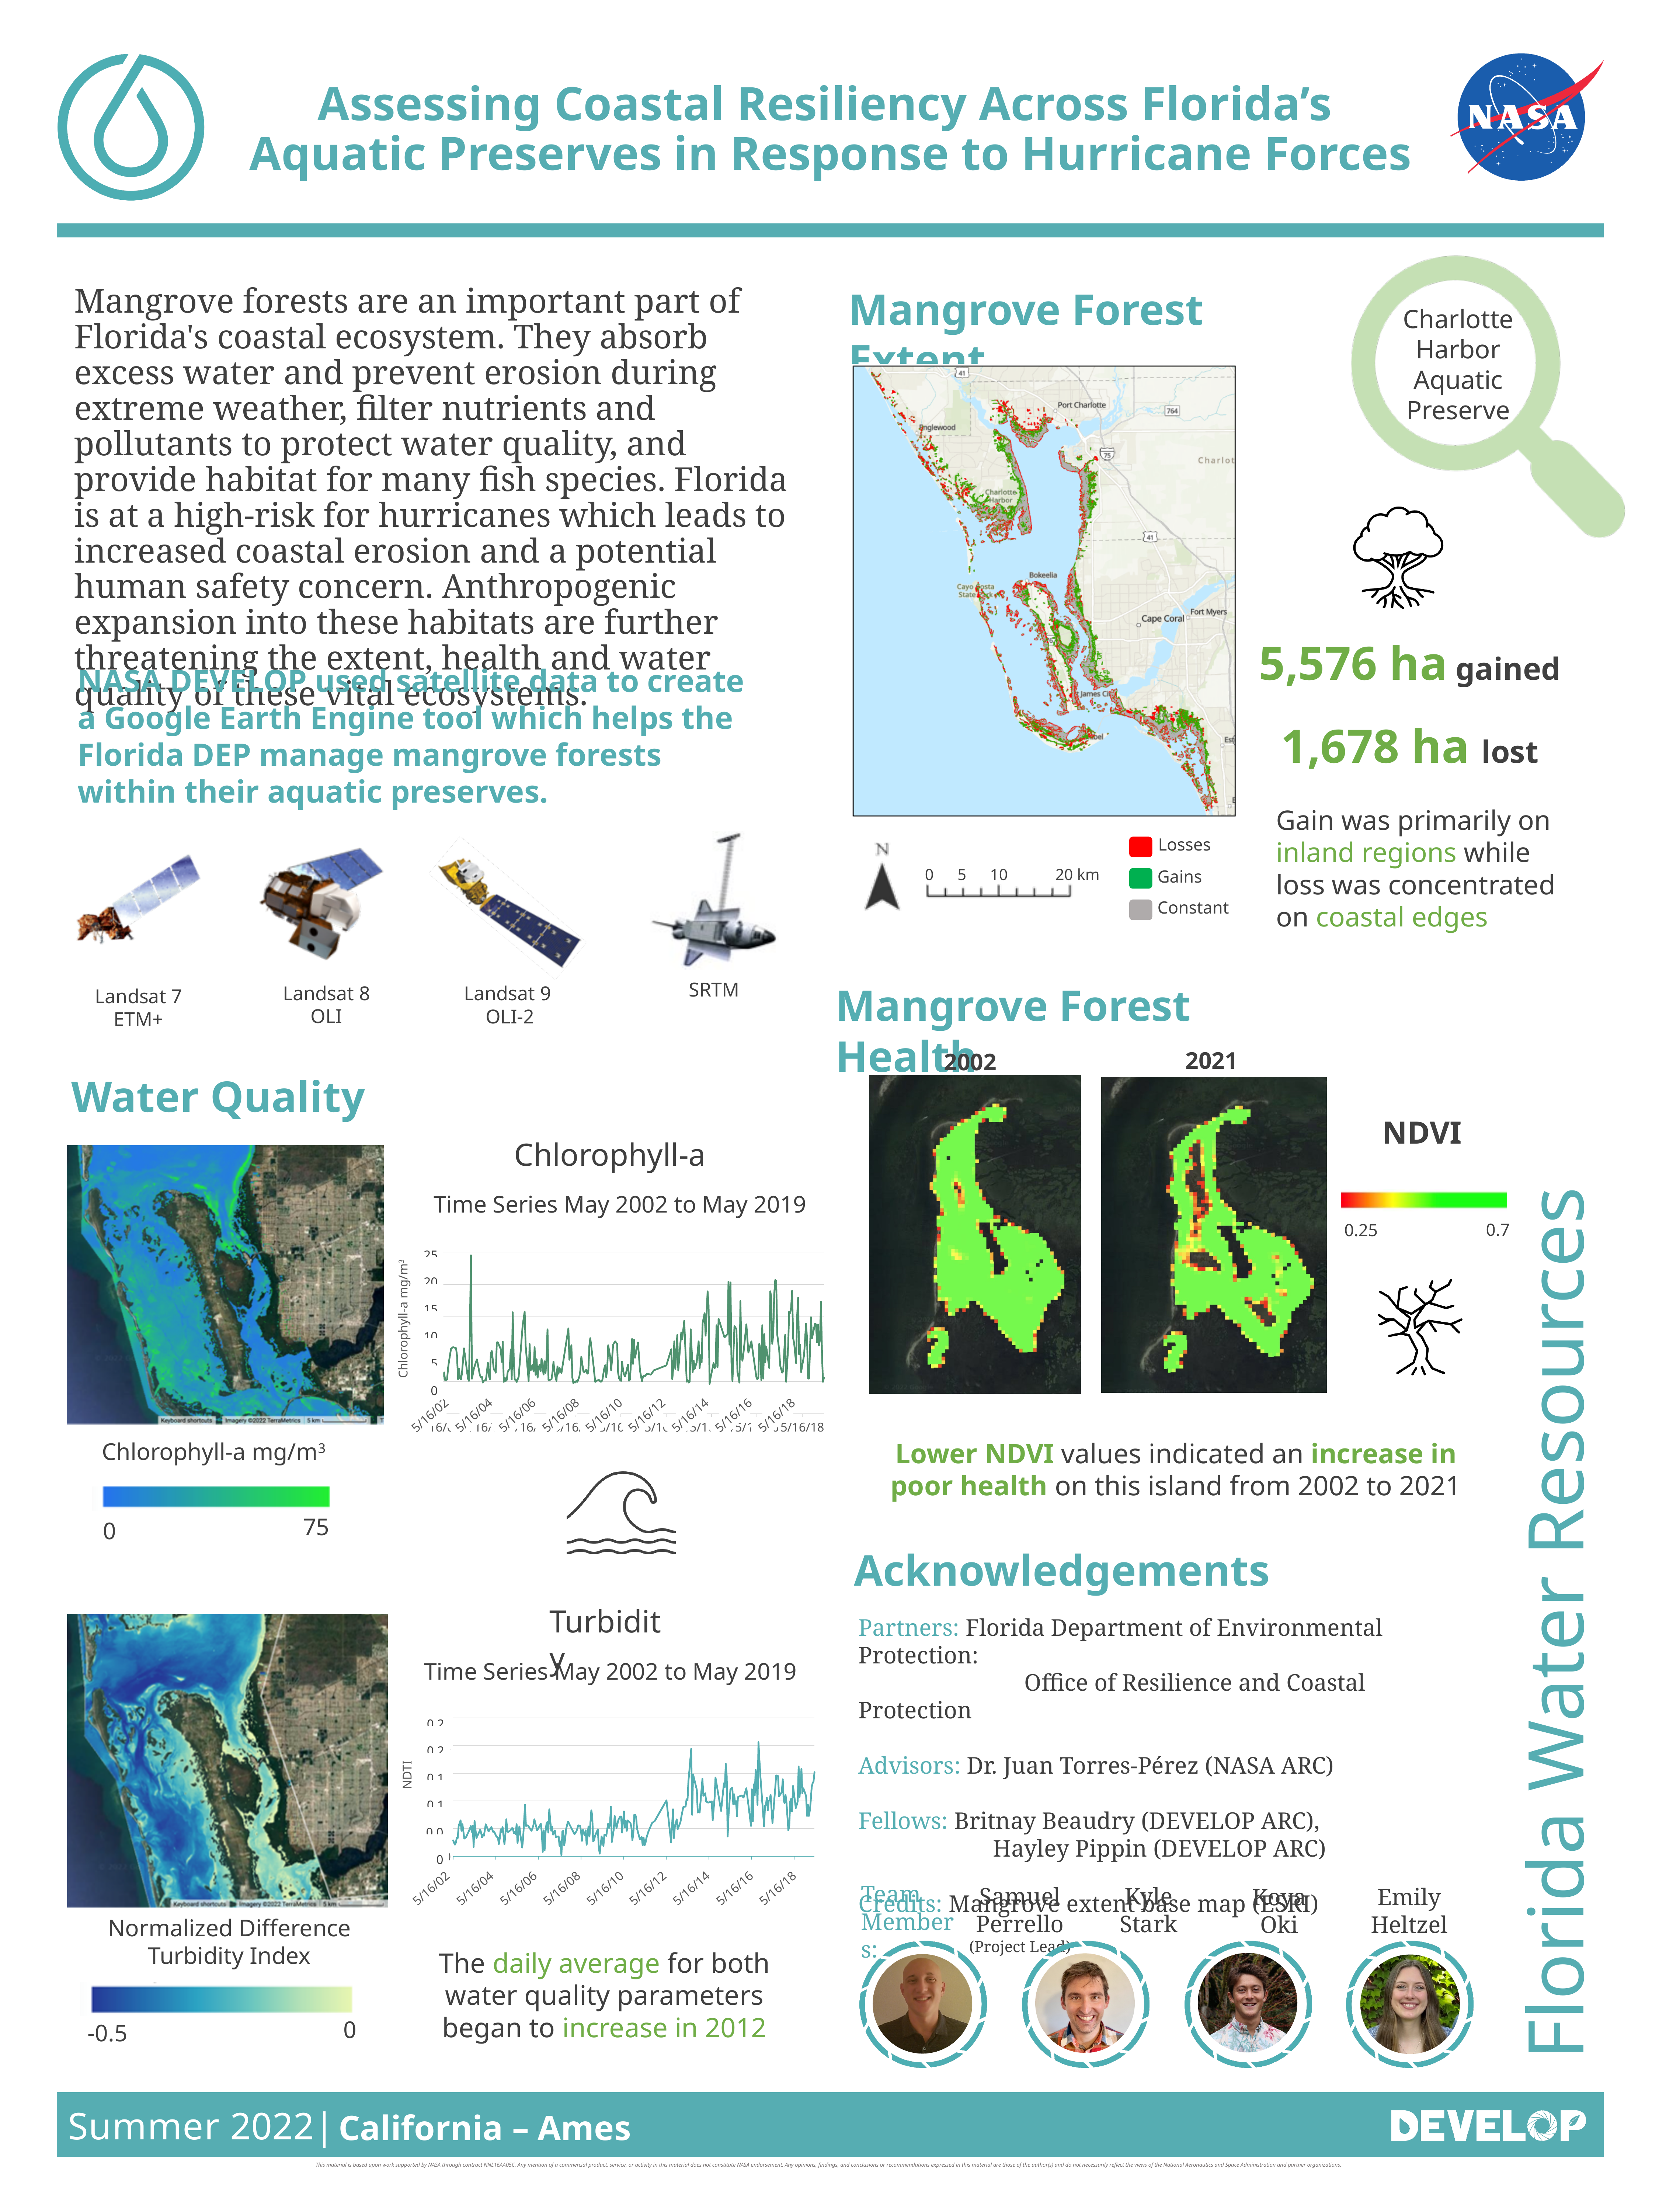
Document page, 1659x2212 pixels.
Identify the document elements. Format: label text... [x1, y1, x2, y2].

text_box Mangrove Forest Extent [843, 280, 1324, 387]
text_box 0 [338, 2012, 386, 2046]
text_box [403, 1877, 808, 1898]
chart [408, 1240, 833, 1439]
picture [1324, 227, 1652, 613]
text_box NDTI [396, 1736, 409, 1814]
text_box Gain was primarily on inland regions while loss was concentrated on coastal edges [1270, 800, 1578, 935]
picture [80, 1982, 369, 2016]
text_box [1129, 831, 1287, 920]
picture [1101, 1077, 1327, 1393]
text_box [428, 837, 587, 1031]
text_box 0.7 [1480, 1216, 1537, 1242]
picture [92, 1486, 337, 1511]
text_box Partners: Florida Department of Environmental Protection: Office of Resilience and Coastal Protection Advisors: Dr. Juan Torres-Pérez (NASA ARC) Fellows: Britnay Beaudry (DEVELOP ARC), Hayley Pippin (DEVELOP ARC) Credits: Mangrove extent base map (ESRI) [853, 1610, 1477, 1920]
picture [1363, 1271, 1475, 1382]
text_box 2021 [1180, 1043, 1262, 1077]
picture [1022, 1941, 1150, 2068]
text_box Samuel Perrello (Project Lead) [963, 1920, 1096, 1940]
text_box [414, 1698, 450, 1865]
picture [859, 1941, 987, 2068]
list Assessing Coastal Resiliency Across Florida’s Aquatic Preserves in Response to Hurricane Forces [234, 53, 1428, 208]
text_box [51, 828, 226, 1039]
text_box Mangrove Forest Health [830, 976, 1338, 1083]
picture [67, 1614, 388, 1908]
picture [67, 1145, 384, 1425]
text_box NASA DEVELOP used satellite data to create a Google Earth Engine tool which helps the Florida DEP manage mangrove forests within their aquatic preserves. [72, 658, 770, 812]
picture [559, 1450, 685, 1575]
text_box NDVI [1377, 1110, 1477, 1153]
text_box Time Series May 2002 to May 2019 [428, 1187, 835, 1220]
text_box 0 5 10 20 km [919, 862, 1117, 886]
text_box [611, 831, 817, 1007]
text_box Lower NDVI values indicated an increase in poor health on this island from 2002 to 2021 [881, 1433, 1471, 1504]
picture [851, 364, 1238, 818]
picture [1185, 1941, 1312, 2068]
text_box 0.25 [1339, 1217, 1396, 1243]
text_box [416, 1230, 444, 1396]
text_box Time Series May 2002 to May 2019 [418, 1654, 825, 1687]
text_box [250, 842, 402, 1047]
picture [56, 52, 205, 202]
text_box Normalized Difference Turbidity Index [85, 1910, 374, 1972]
text_box 2002 [938, 1044, 1026, 1075]
picture [918, 881, 1080, 901]
picture [1448, 52, 1605, 182]
text_box California – Ames [333, 2104, 639, 2150]
text_box 0 [98, 1513, 131, 1547]
text_box Chlorophyll-a mg/m3 [96, 1434, 349, 1468]
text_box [401, 1404, 807, 1425]
text_box Turbidity [543, 1599, 680, 1654]
text_box The daily average for both water quality parameters began to increase in 2012 [409, 1943, 800, 2046]
picture [861, 842, 905, 911]
text_box Chlorophyll-a [508, 1132, 719, 1175]
text_box Chlorophyll-a mg/m3 [392, 1243, 408, 1384]
text_box Team Members: [856, 1877, 963, 1965]
picture [1341, 1189, 1507, 1212]
text_box Acknowledgements [848, 1541, 1276, 1597]
picture [869, 1075, 1081, 1394]
text_box Water Quality [66, 1067, 431, 1123]
text_box Florida Water Resources [1512, 566, 1604, 2062]
text_box 75 [298, 1509, 346, 1543]
picture [1346, 1941, 1474, 2068]
text_box Mangrove forests are an important part of Florida's coastal ecosystem. They absorb excess water and prevent erosion during extreme weather, filter nutrients and pollutants to protect water quality, and provide habitat for many fish species. Florida is at a high-risk for hurricanes which leads to increased coastal erosion and a potential human safety concern. Anthropogenic expansion into these habitats are further threatening the extent, health and water quality of these vital ecosystems. [69, 282, 822, 629]
chart [409, 1705, 830, 1911]
text_box -0.5 [82, 2016, 145, 2049]
text_box 5,576 ha gained 1,678 ha lost [1241, 604, 1587, 775]
